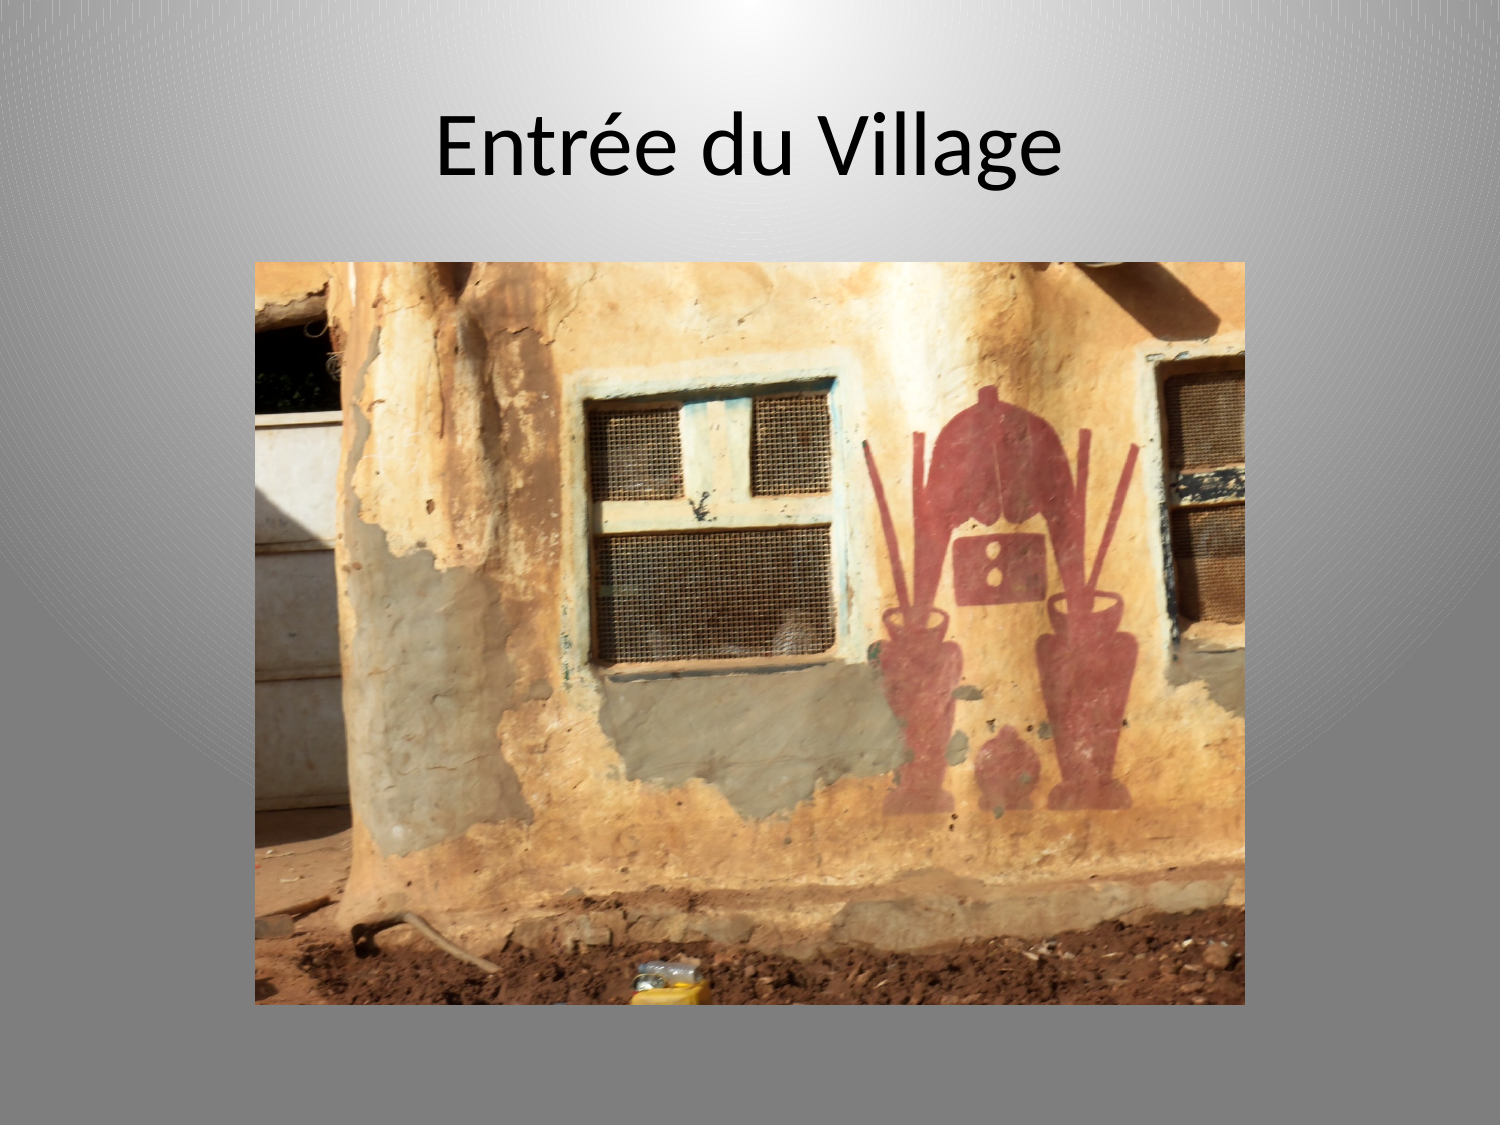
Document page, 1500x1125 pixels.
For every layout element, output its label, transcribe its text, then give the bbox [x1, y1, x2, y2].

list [254, 262, 1246, 1006]
title Entrée du Village [75, 45, 1425, 233]
